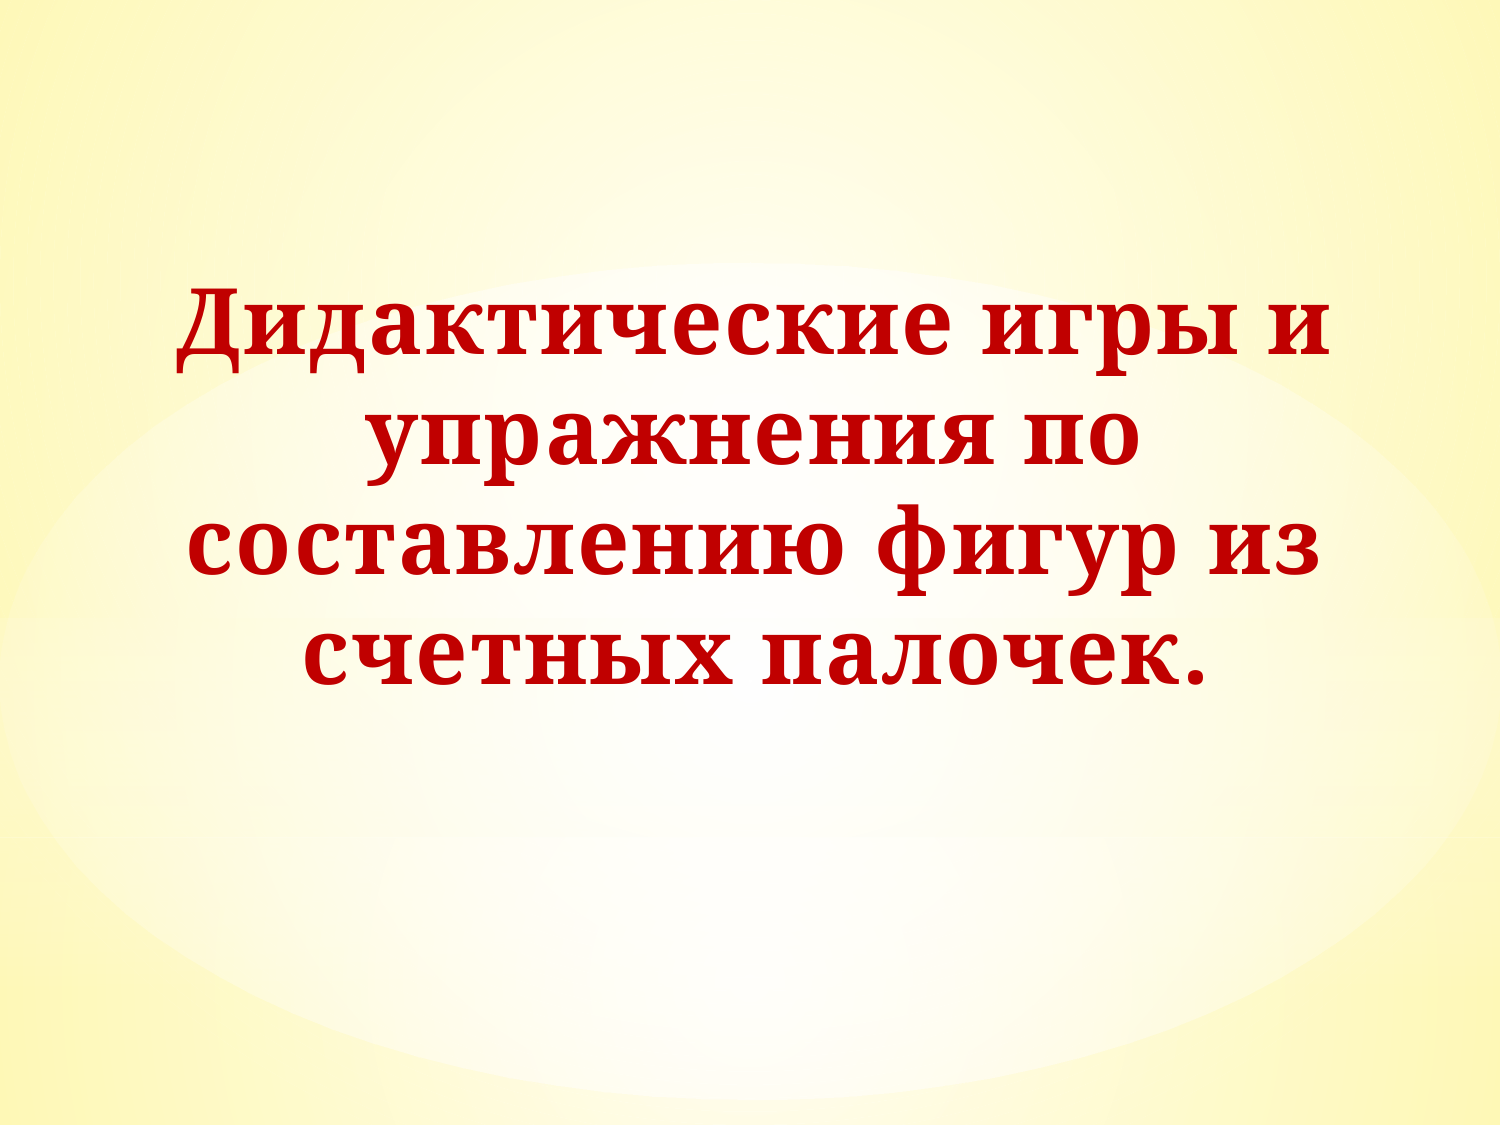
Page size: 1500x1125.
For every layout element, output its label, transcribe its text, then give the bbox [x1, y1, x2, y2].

text_box Дидактические игры и упражнения по составлению фигур из счетных палочек. [112, 255, 1400, 710]
